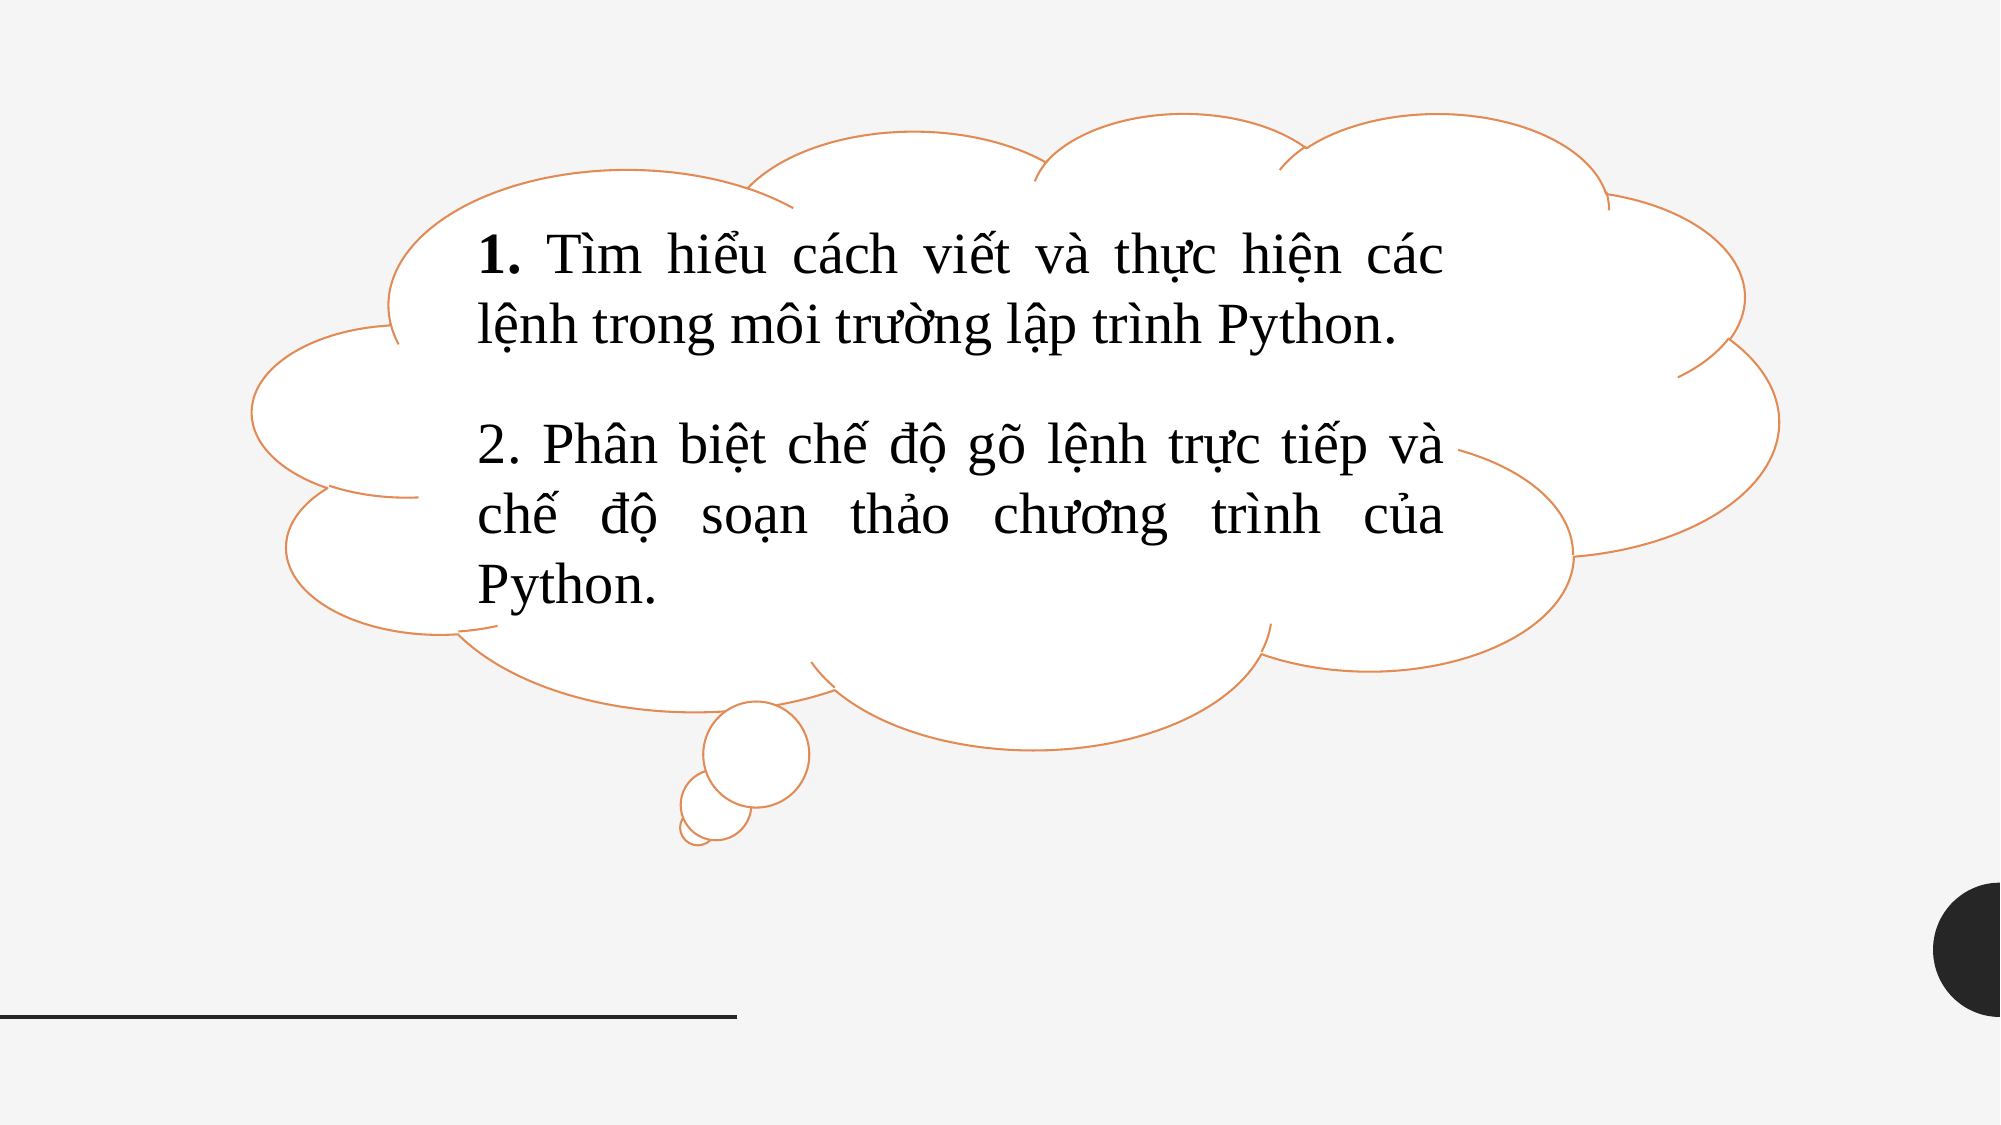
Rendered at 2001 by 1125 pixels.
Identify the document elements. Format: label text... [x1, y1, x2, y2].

text_box 1. Tìm hiểu cách viết và thực hiện các lệnh trong môi trường lập trình Python. 2. Phân biệt chế độ gõ lệnh trực tiếp và chế độ soạn thảo chương trình của Python. [250, 112, 1781, 847]
